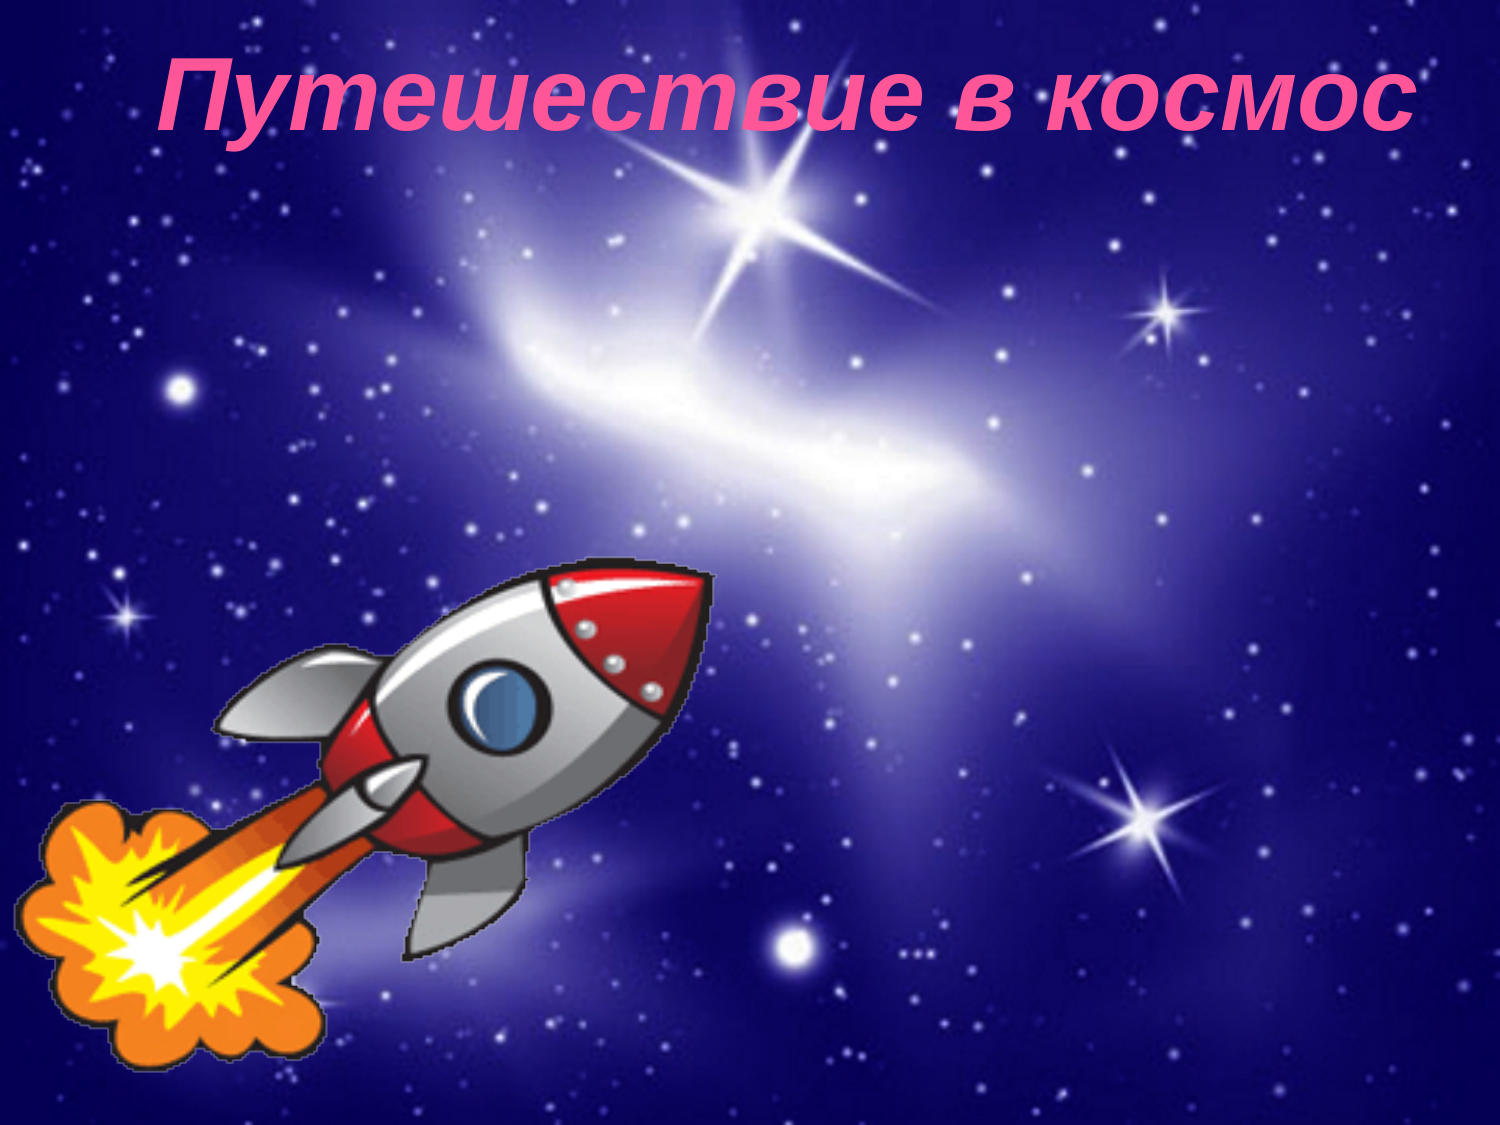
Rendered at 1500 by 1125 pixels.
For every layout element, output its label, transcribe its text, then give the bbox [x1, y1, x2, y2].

picture [0, 0, 1500, 1125]
text_box Путешествие в космос [141, 19, 1435, 159]
